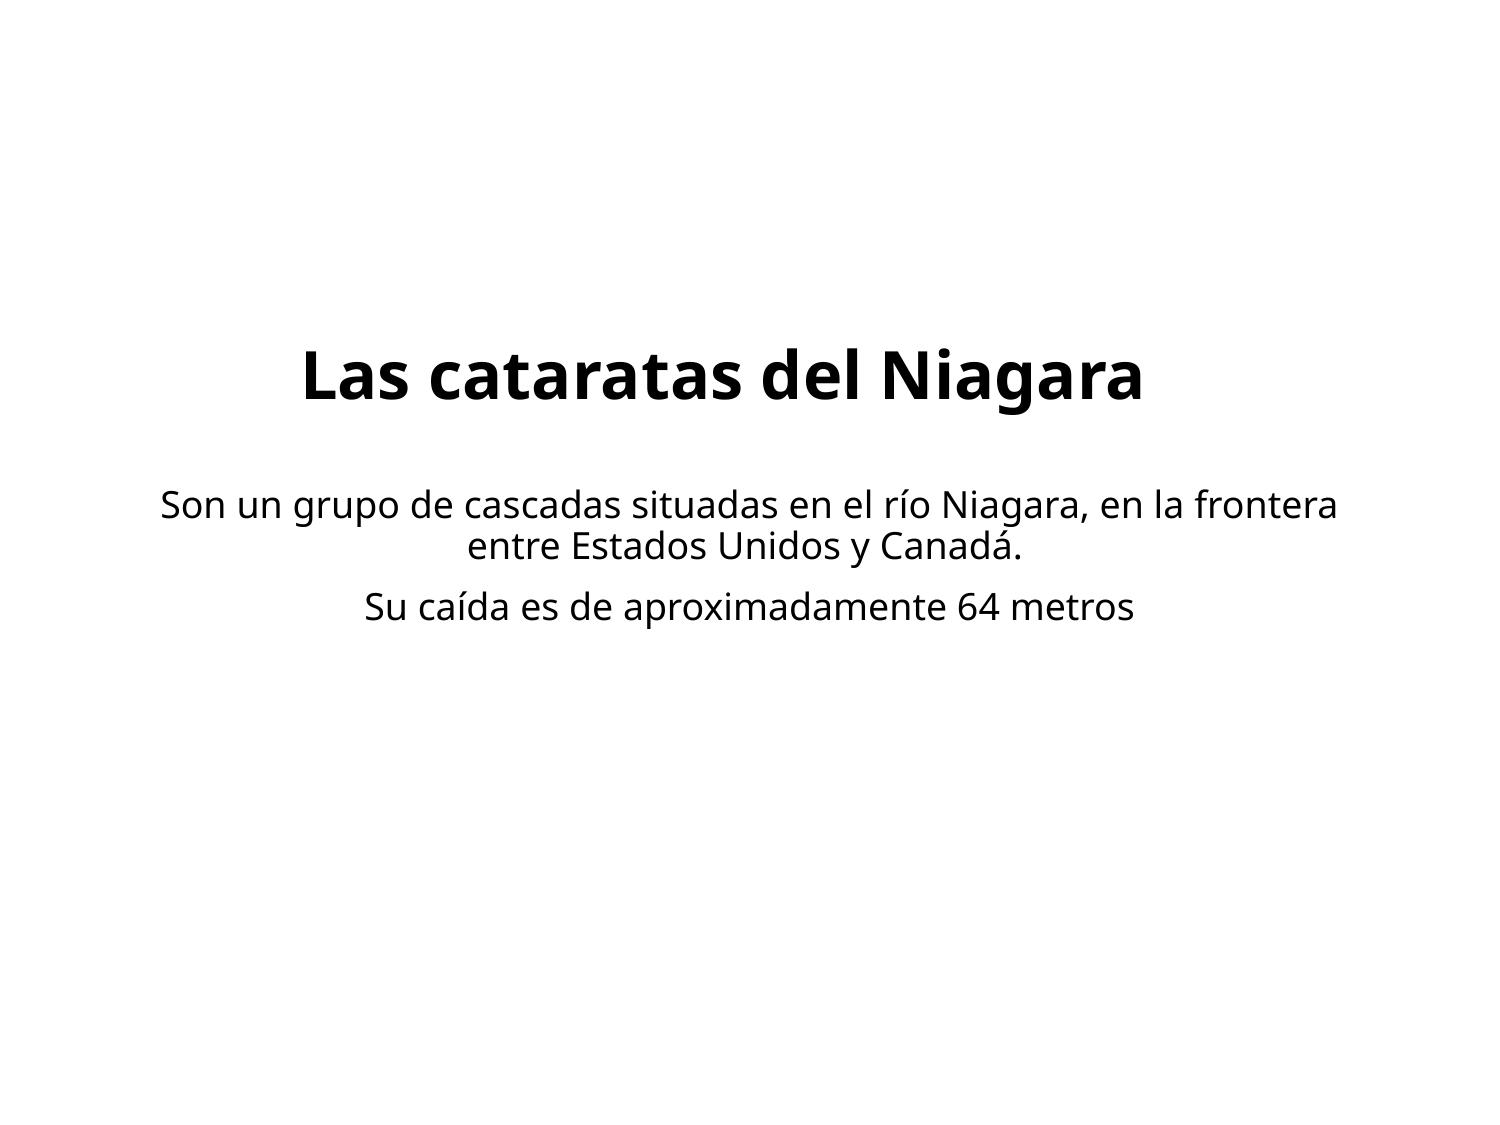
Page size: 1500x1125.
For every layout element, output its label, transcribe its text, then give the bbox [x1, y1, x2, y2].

list Son un grupo de cascadas situadas en el río Niagara, en la frontera entre Estados Unidos y Canadá. Su caída es de aproximadamente 64 metros [103, 478, 1397, 684]
title Las cataratas del Niagara [103, 261, 1397, 478]
